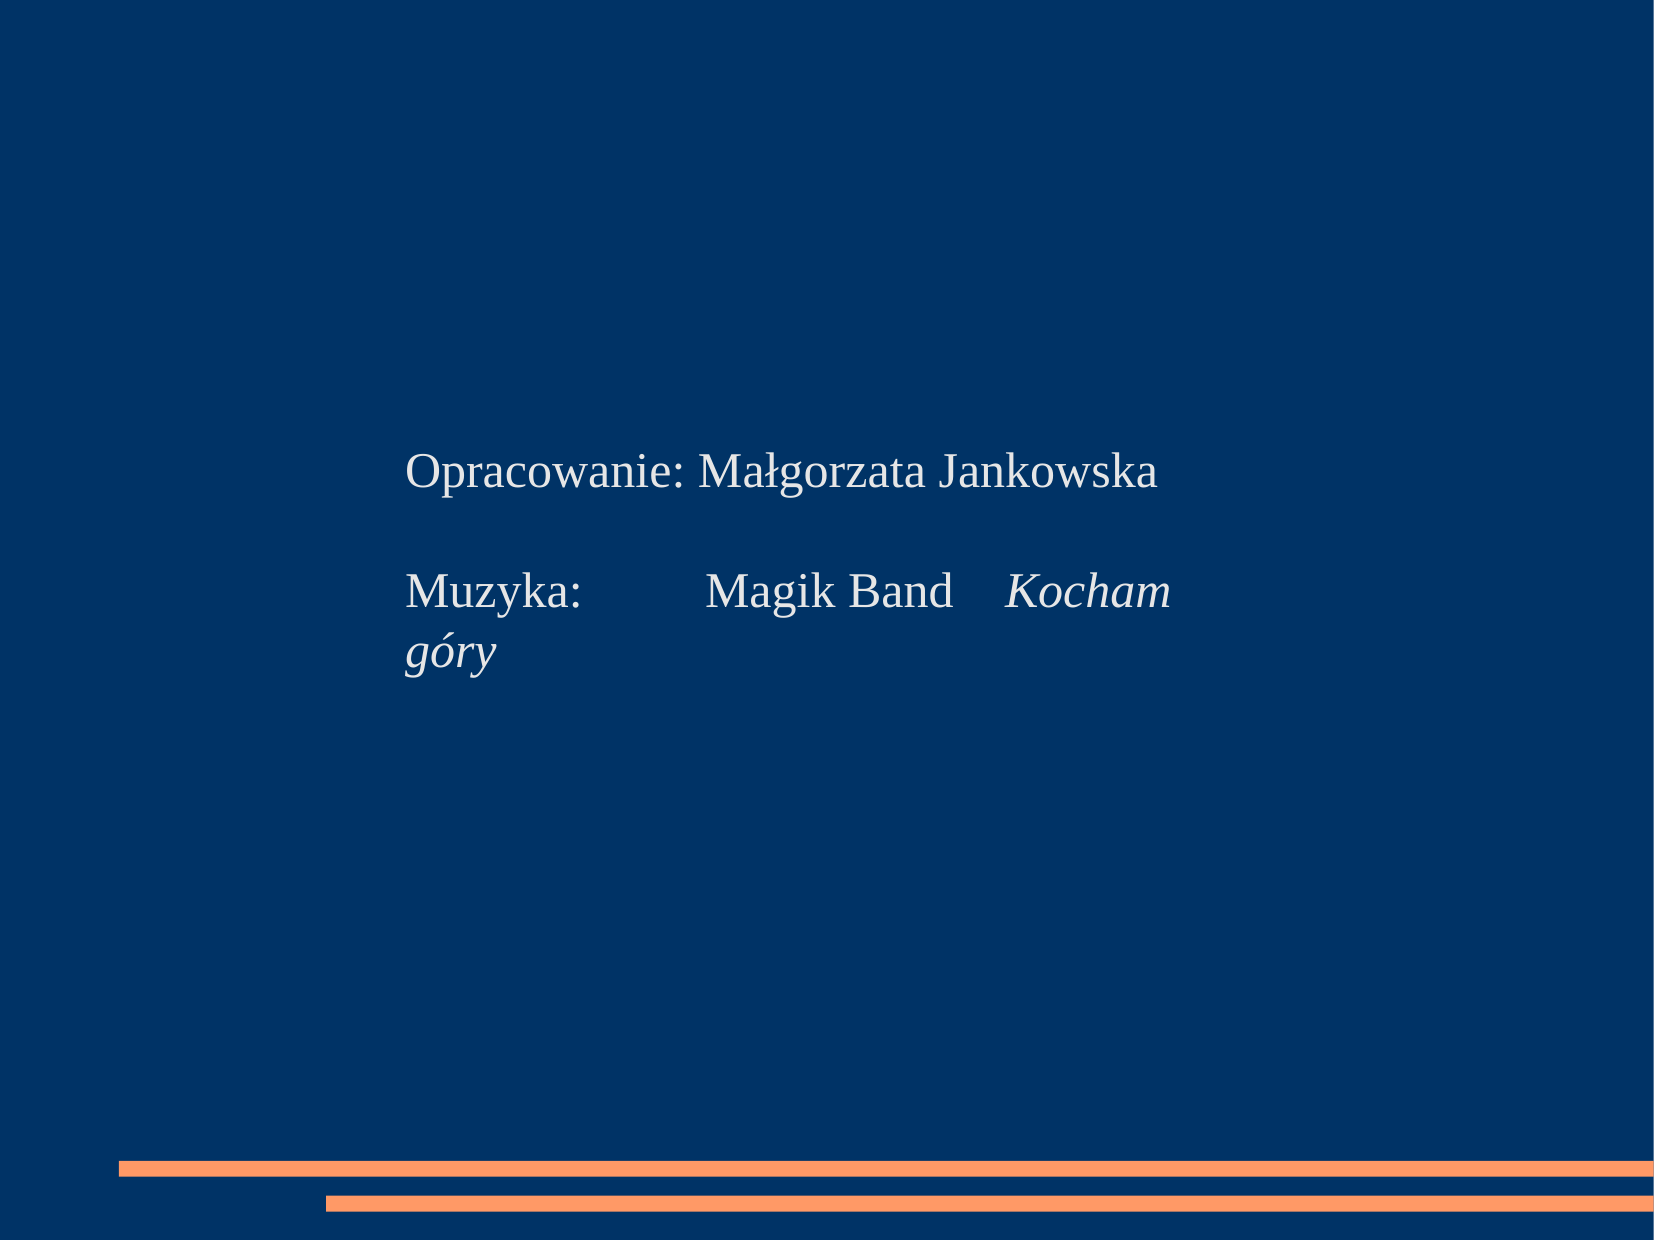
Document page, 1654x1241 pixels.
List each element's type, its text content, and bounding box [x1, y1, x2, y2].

list Opracowanie: Małgorzata Jankowska Muzyka: Magik Band Kocham góry [405, 437, 1217, 606]
